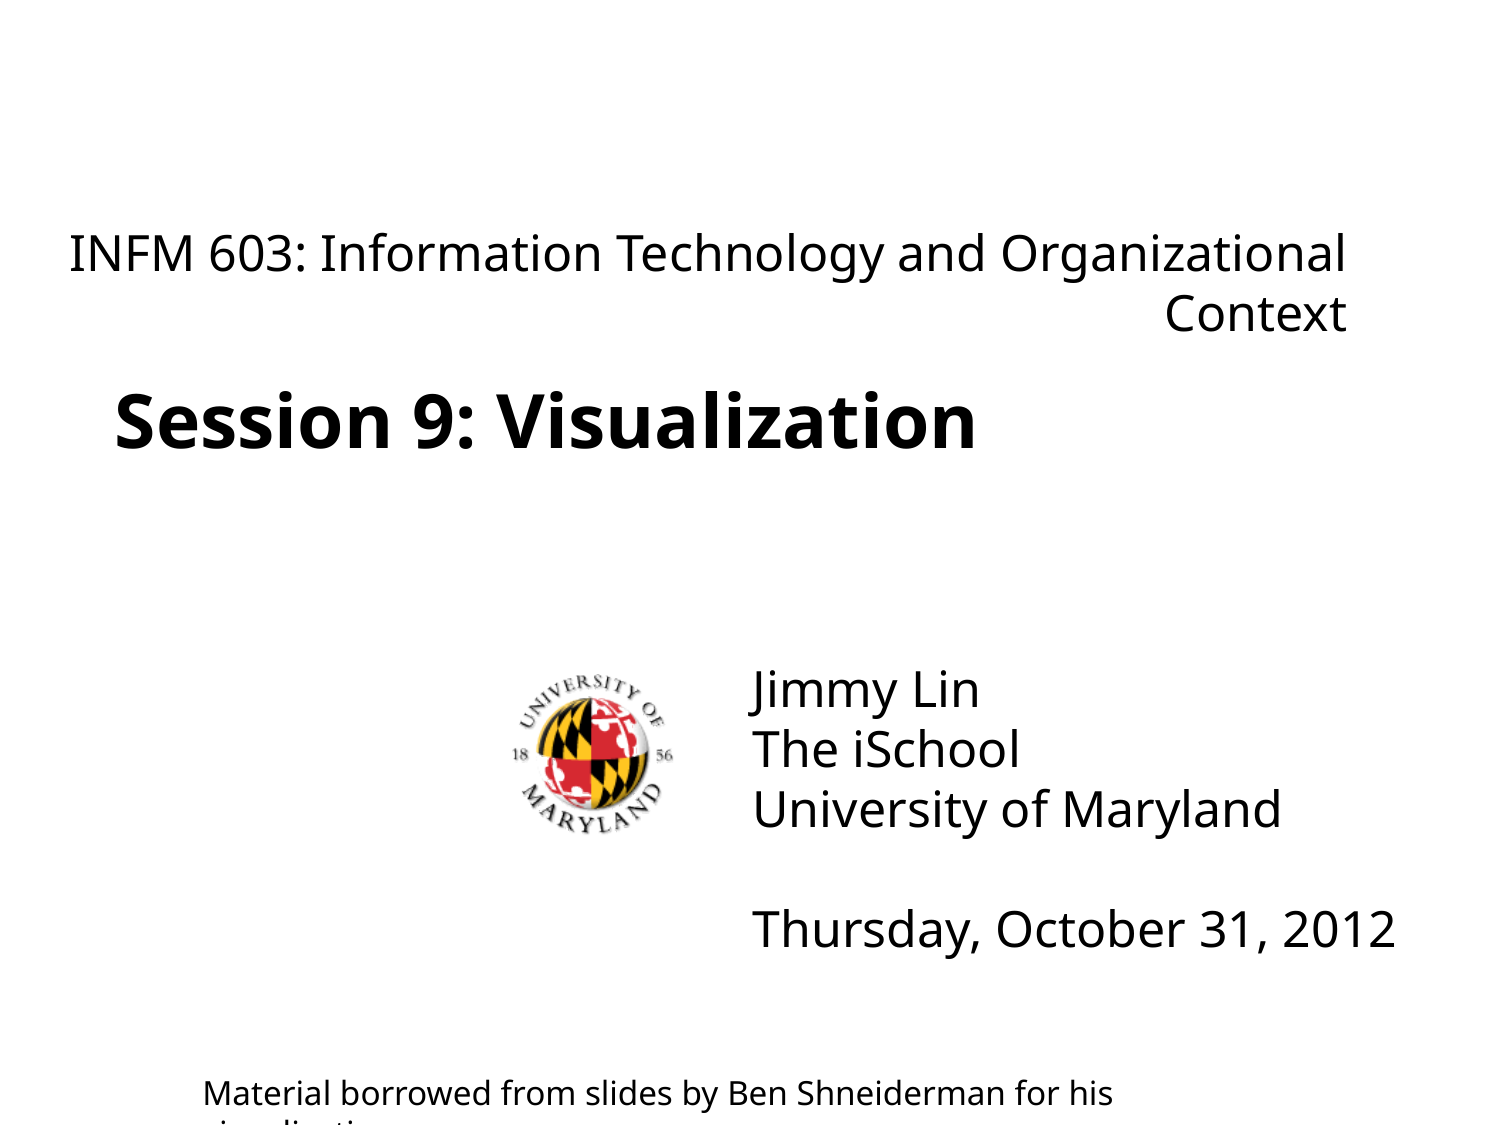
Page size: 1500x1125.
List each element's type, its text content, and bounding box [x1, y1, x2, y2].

text_box Session 9: Visualization [99, 274, 1463, 563]
text_box Material borrowed from slides by Ben Shneiderman for his visualization course [187, 1065, 1308, 1125]
text_box Jimmy Lin The iSchool University of Maryland Thursday, October 31, 2012 [737, 650, 1463, 900]
picture [512, 674, 676, 838]
text_box INFM 603: Information Technology and Organizational Context [37, 199, 1363, 363]
